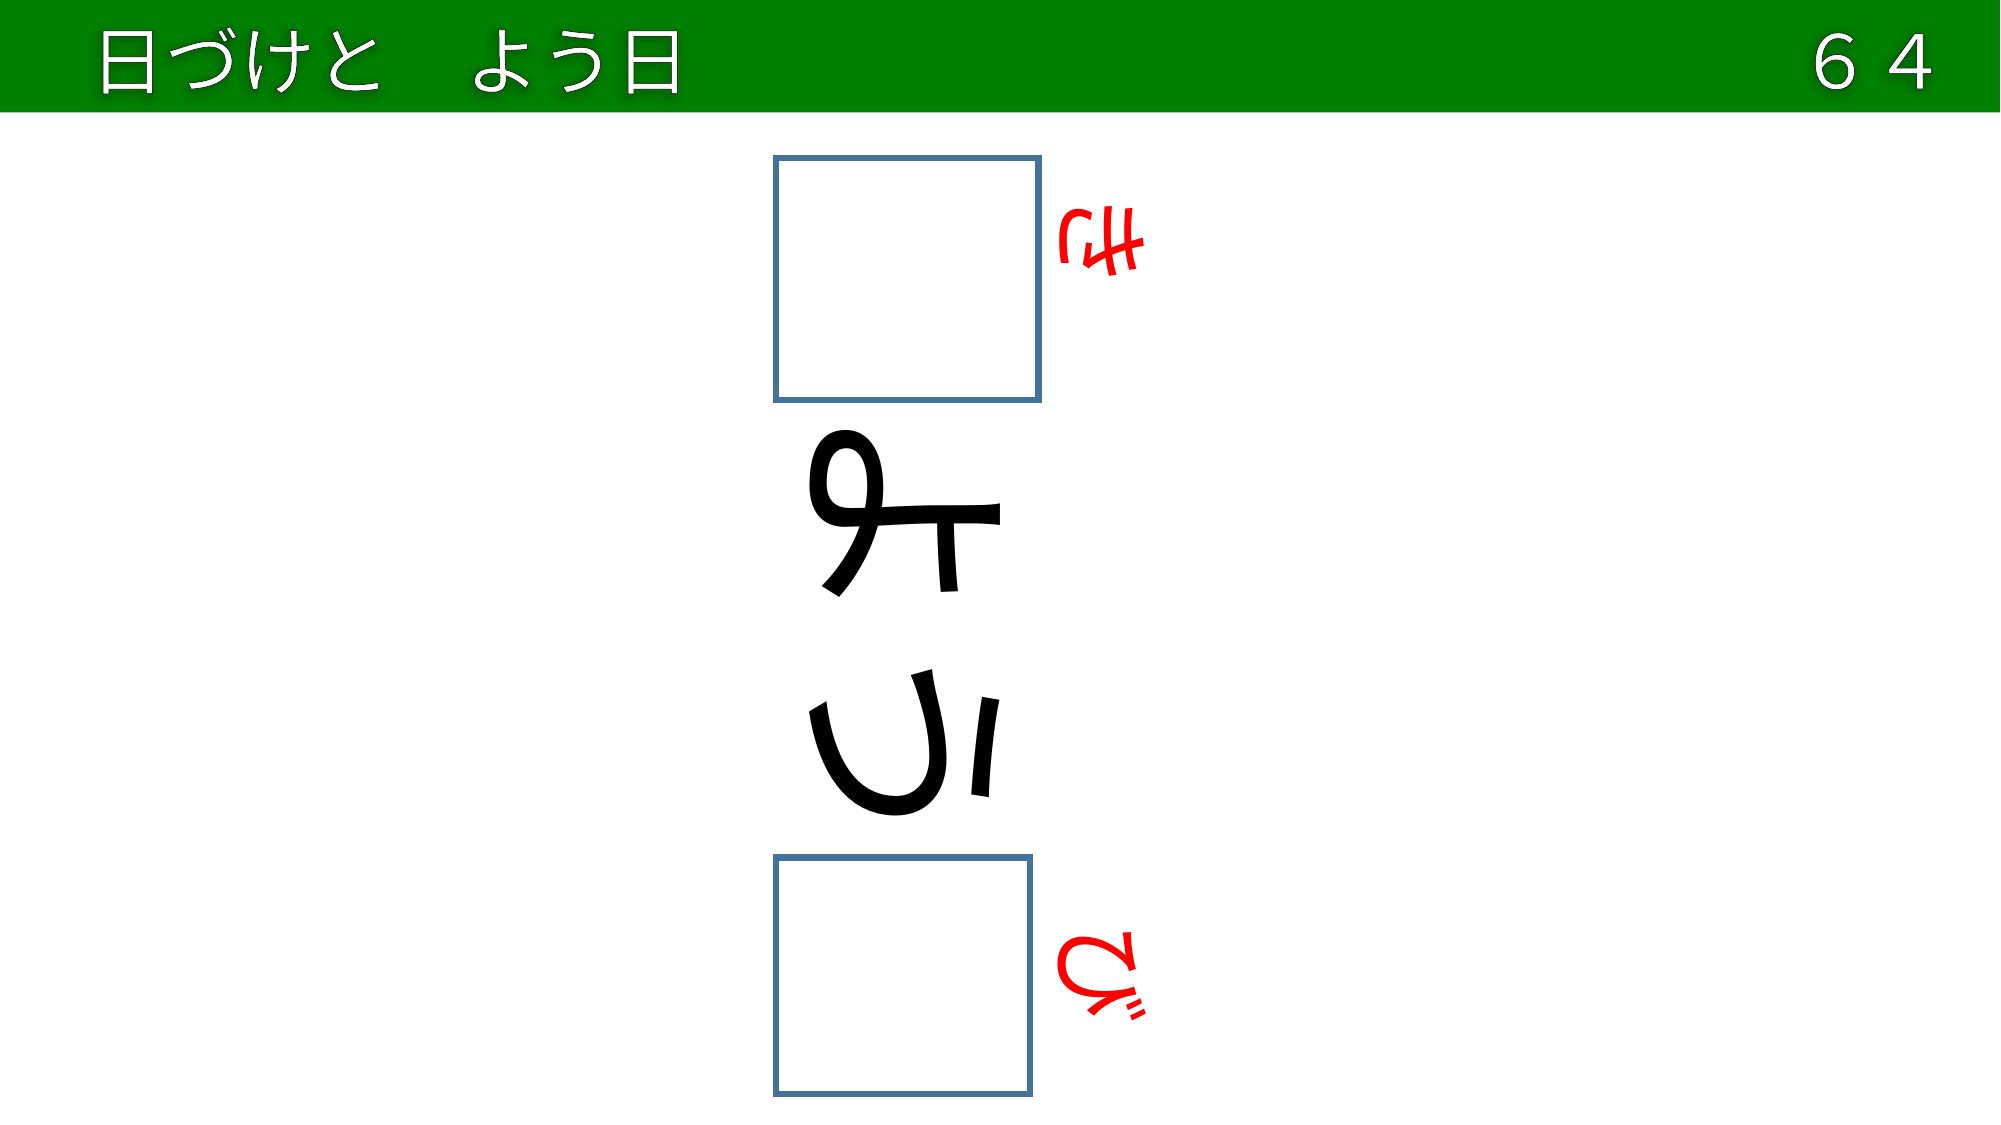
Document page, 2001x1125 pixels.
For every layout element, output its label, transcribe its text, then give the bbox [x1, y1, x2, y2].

text_box ６４ [1782, 6, 1963, 112]
text_box [0, 0, 2000, 113]
text_box [775, 856, 1031, 1095]
text_box [775, 157, 1040, 401]
text_box 金よう日 [749, 157, 1058, 1125]
text_box び [1031, 908, 1172, 1025]
text_box きん [1040, 176, 1172, 400]
text_box 日づけと よう日 [75, 6, 1020, 112]
